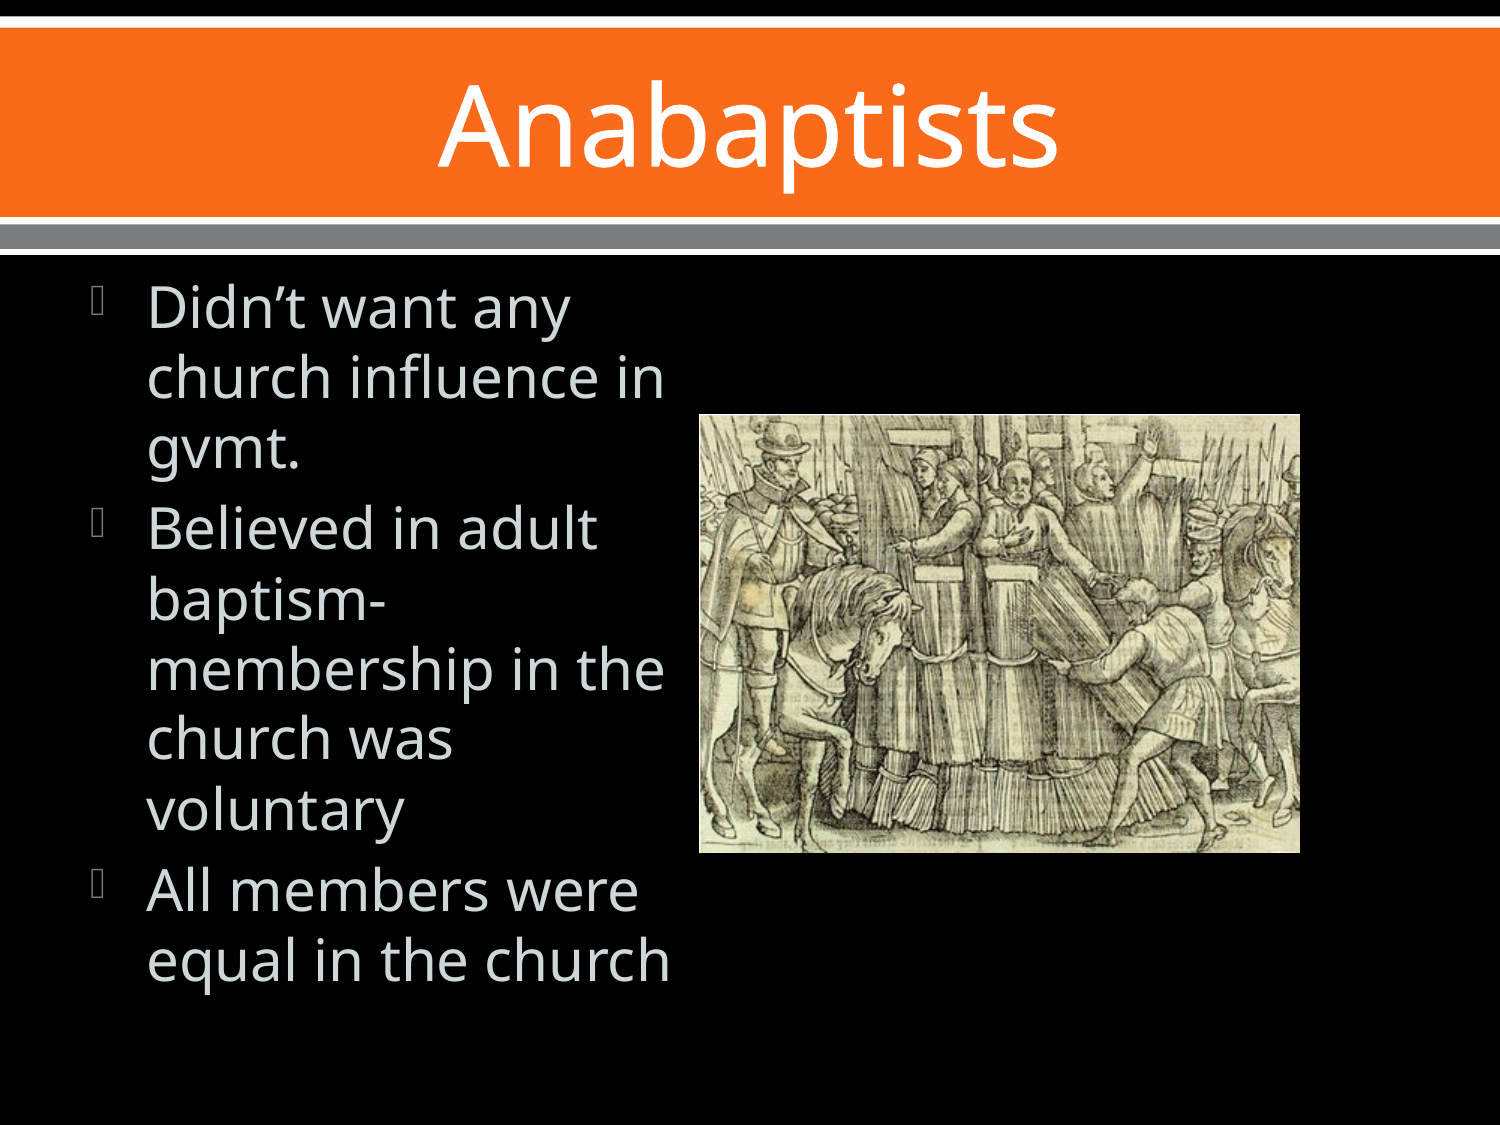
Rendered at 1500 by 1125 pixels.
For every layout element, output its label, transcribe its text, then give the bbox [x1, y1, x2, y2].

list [699, 414, 1301, 854]
list Didn’t want any church influence in gvmt. Believed in adult baptism- membership in the church was voluntary All members were equal in the church [74, 262, 738, 1006]
title Anabaptists [75, 29, 1425, 213]
